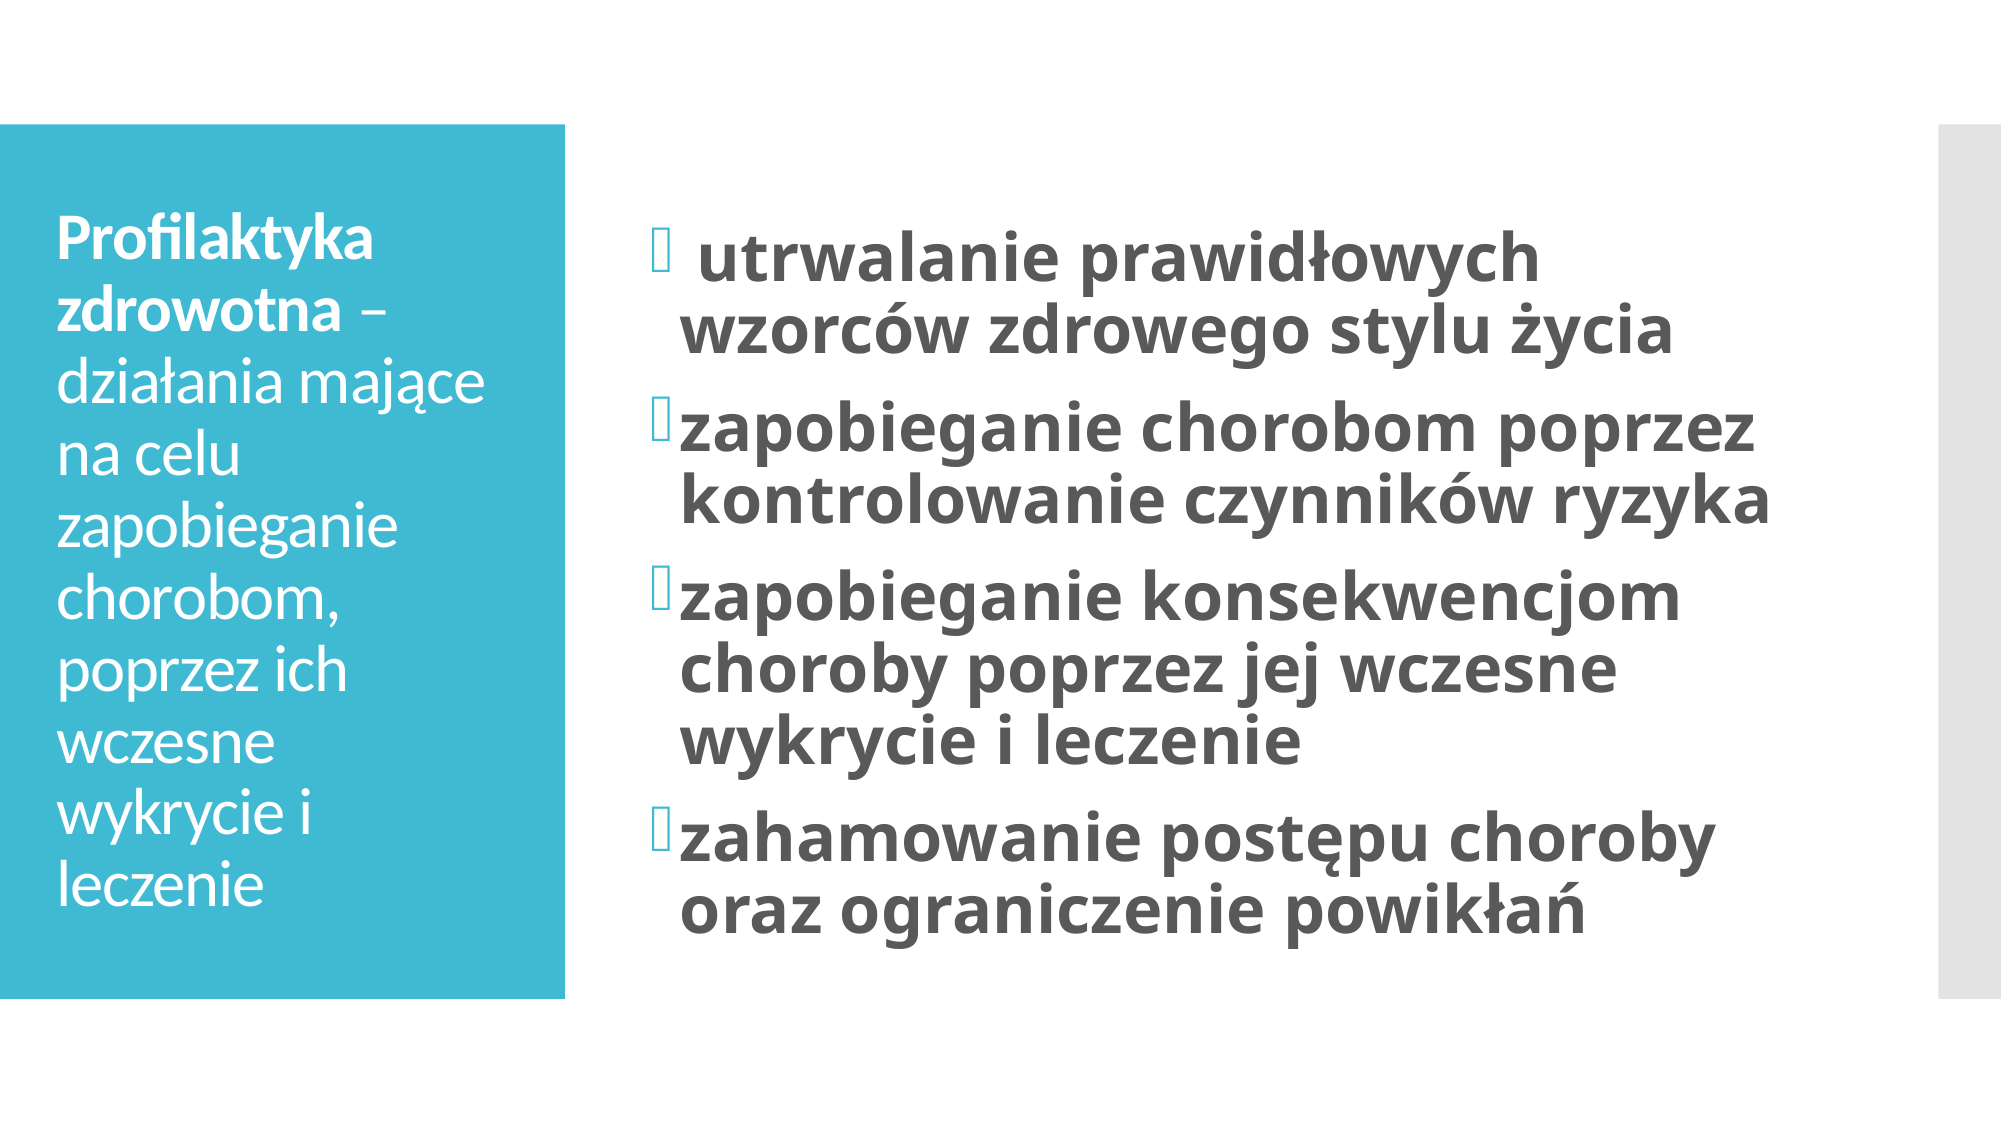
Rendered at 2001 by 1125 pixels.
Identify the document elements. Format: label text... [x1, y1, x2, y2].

title Profilaktyka zdrowotna – działania mające na celu zapobieganie chorobom, poprzez ich wczesne wykrycie i leczenie [41, 184, 525, 940]
list utrwalanie prawidłowych wzorców zdrowego stylu życia zapobieganie chorobom poprzez kontrolowanie czynników ryzyka zapobieganie konsekwencjom choroby poprzez jej wczesne wykrycie i leczenie zahamowanie postępu choroby oraz ograniczenie powikłań [634, 141, 1835, 982]
